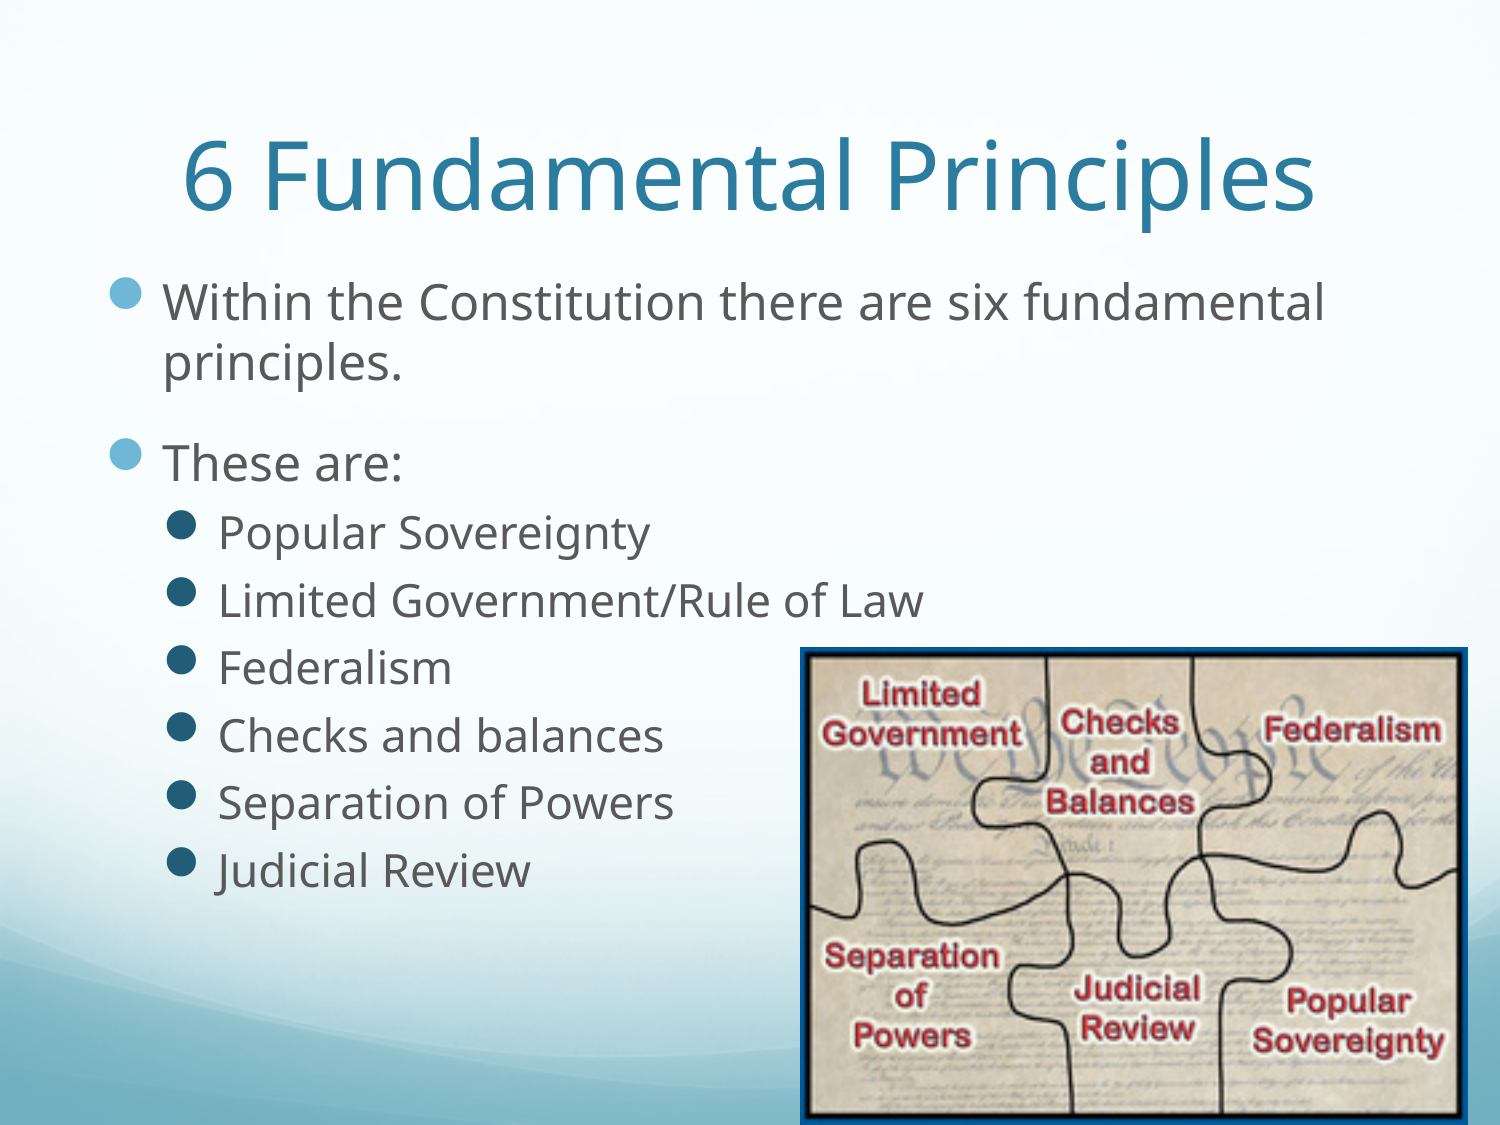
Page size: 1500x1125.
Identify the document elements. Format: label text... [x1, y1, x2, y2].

title 6 Fundamental Principles [90, 17, 1410, 237]
list Within the Constitution there are six fundamental principles. These are: Popular Sovereignty Limited Government/Rule of Law Federalism Checks and balances Separation of Powers Judicial Review [90, 262, 1410, 1062]
picture [799, 647, 1468, 1125]
